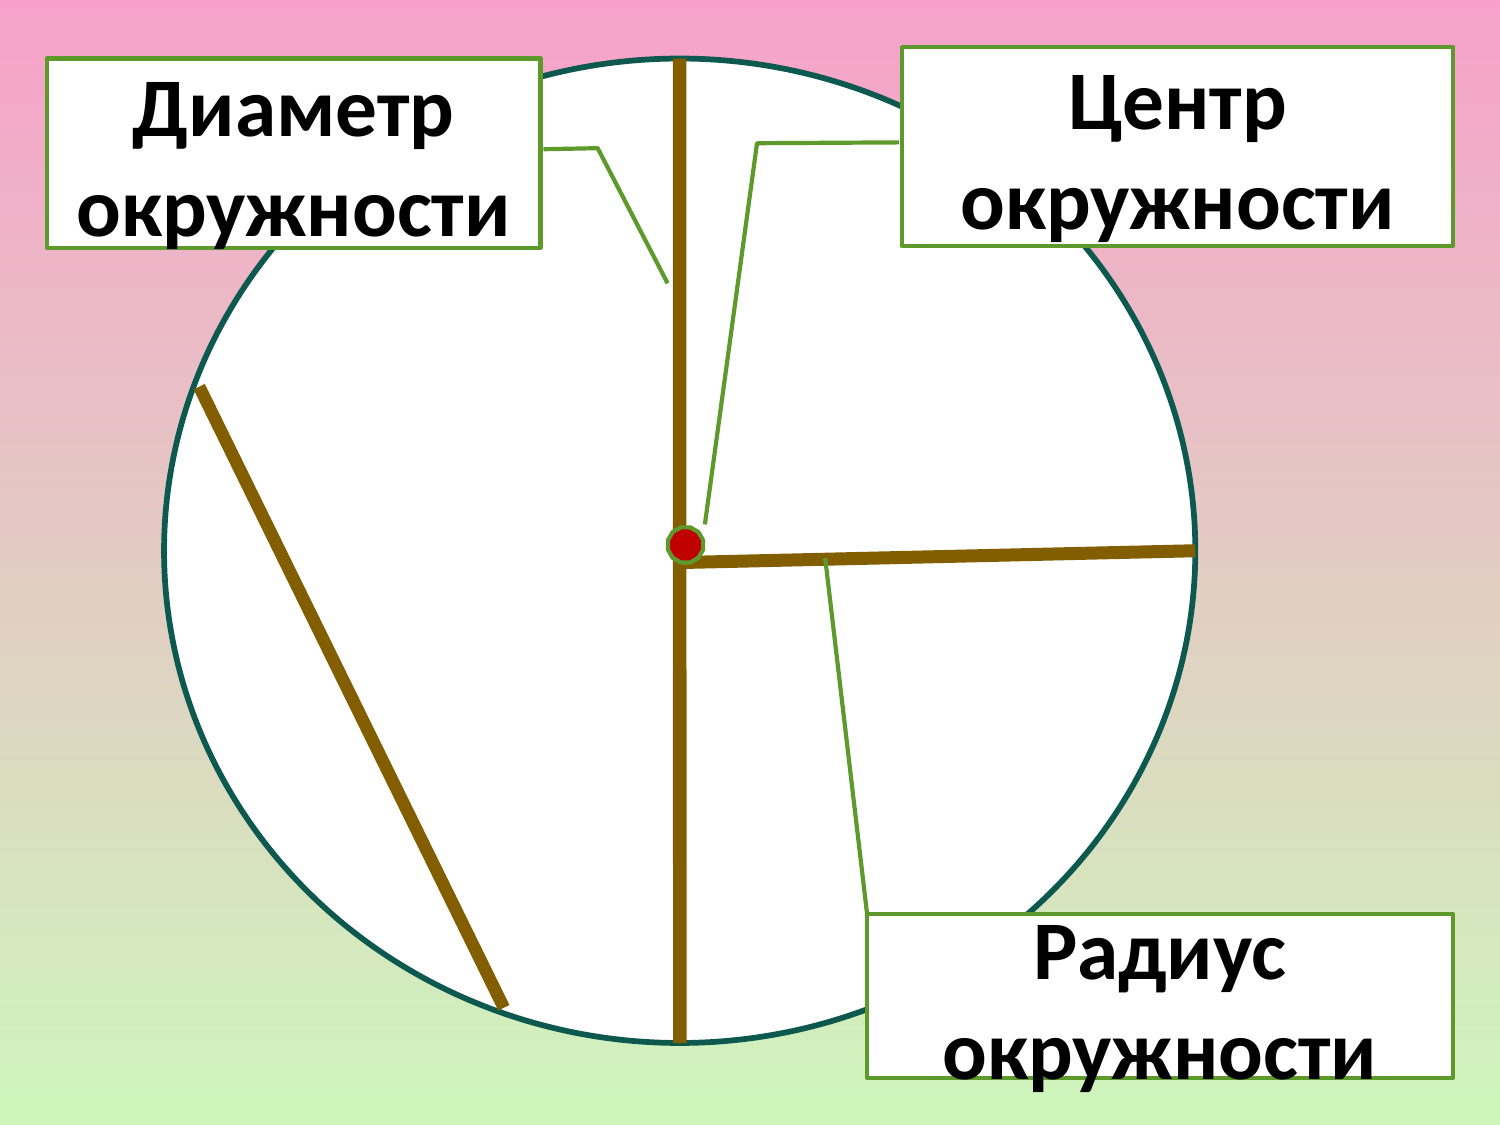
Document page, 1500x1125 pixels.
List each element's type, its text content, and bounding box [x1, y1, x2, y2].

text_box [40, 544, 663, 850]
text_box [671, 559, 700, 565]
text_box [162, 56, 1198, 912]
text_box Центр окружности [702, 45, 1455, 525]
text_box Радиус окружности [823, 560, 1455, 1080]
text_box Диаметр окружности [45, 56, 670, 285]
text_box [273, 559, 865, 1046]
text_box [665, 525, 706, 549]
